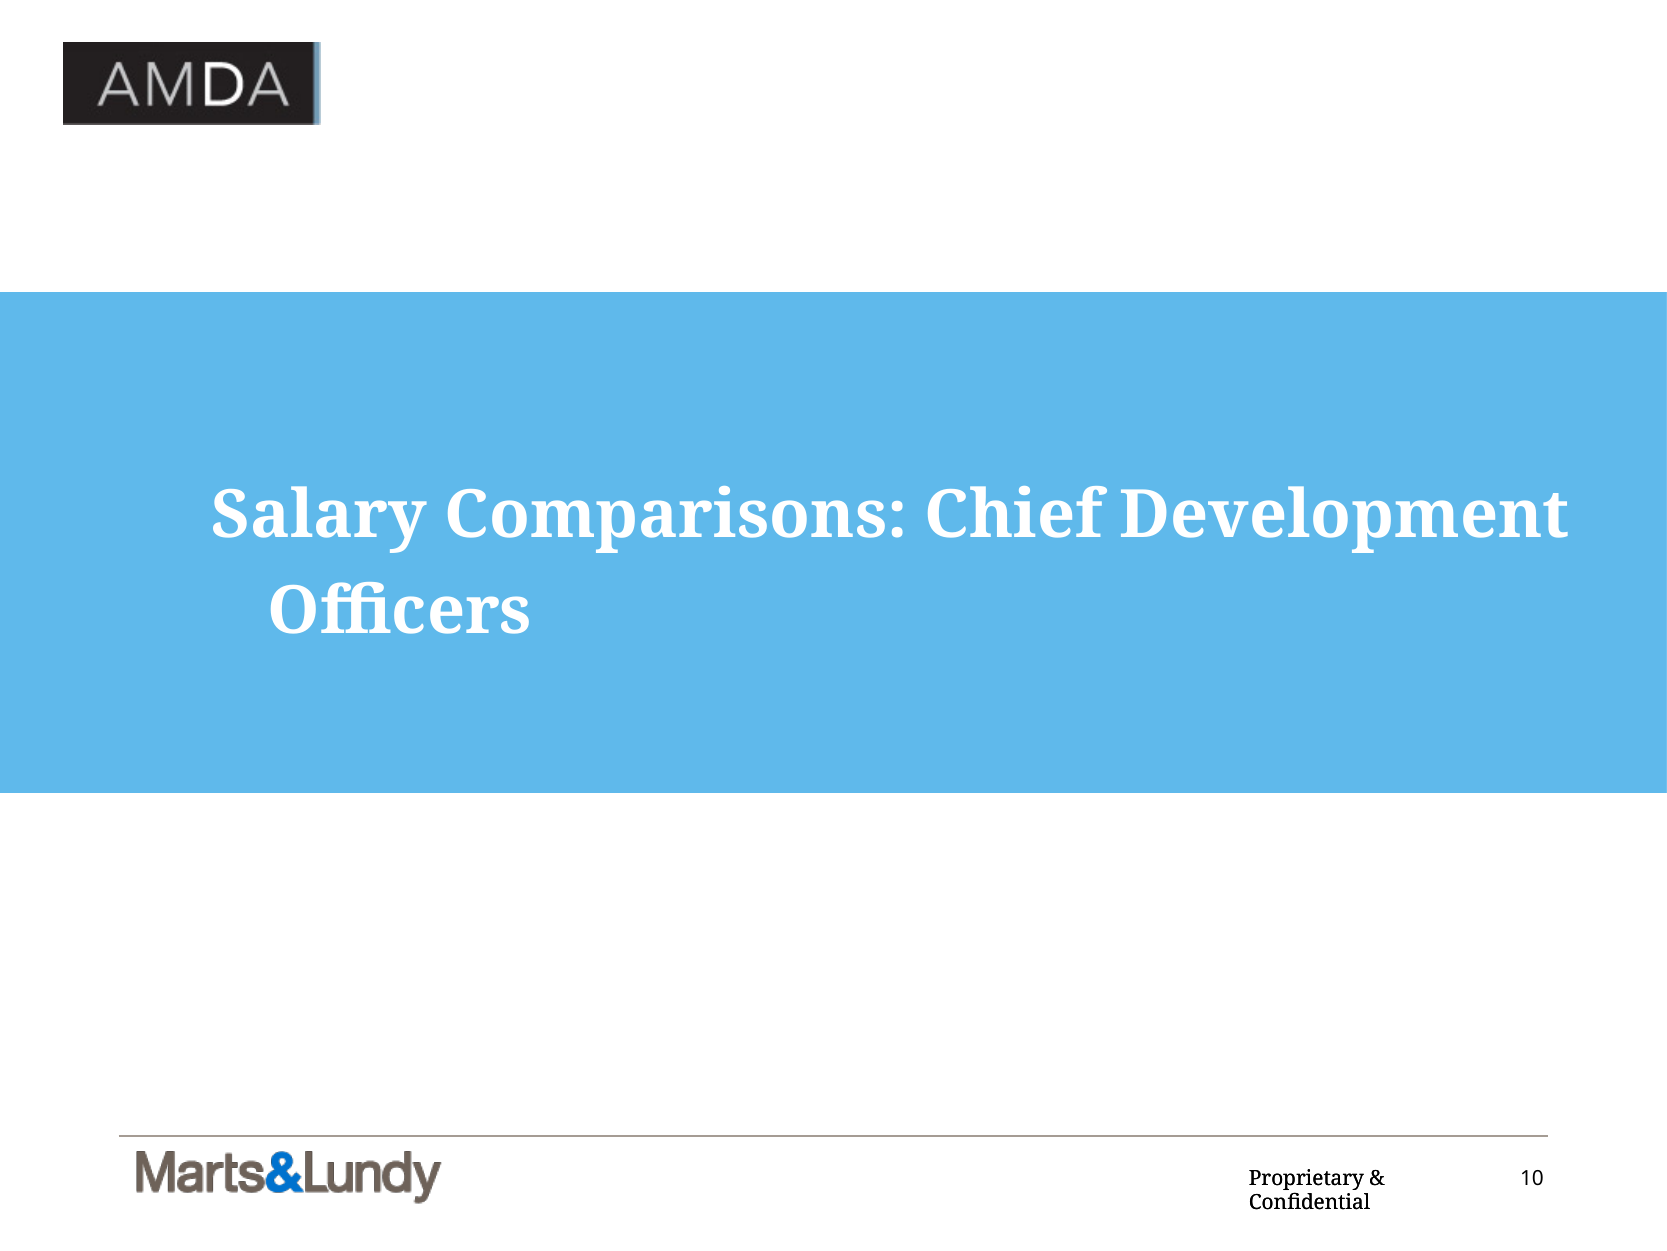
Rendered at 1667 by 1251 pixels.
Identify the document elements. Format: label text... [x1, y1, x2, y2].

picture [118, 1136, 448, 1213]
picture [62, 41, 321, 126]
list Salary Comparisons: Chief Development Officers [196, 447, 1667, 593]
picture [0, 292, 1667, 793]
